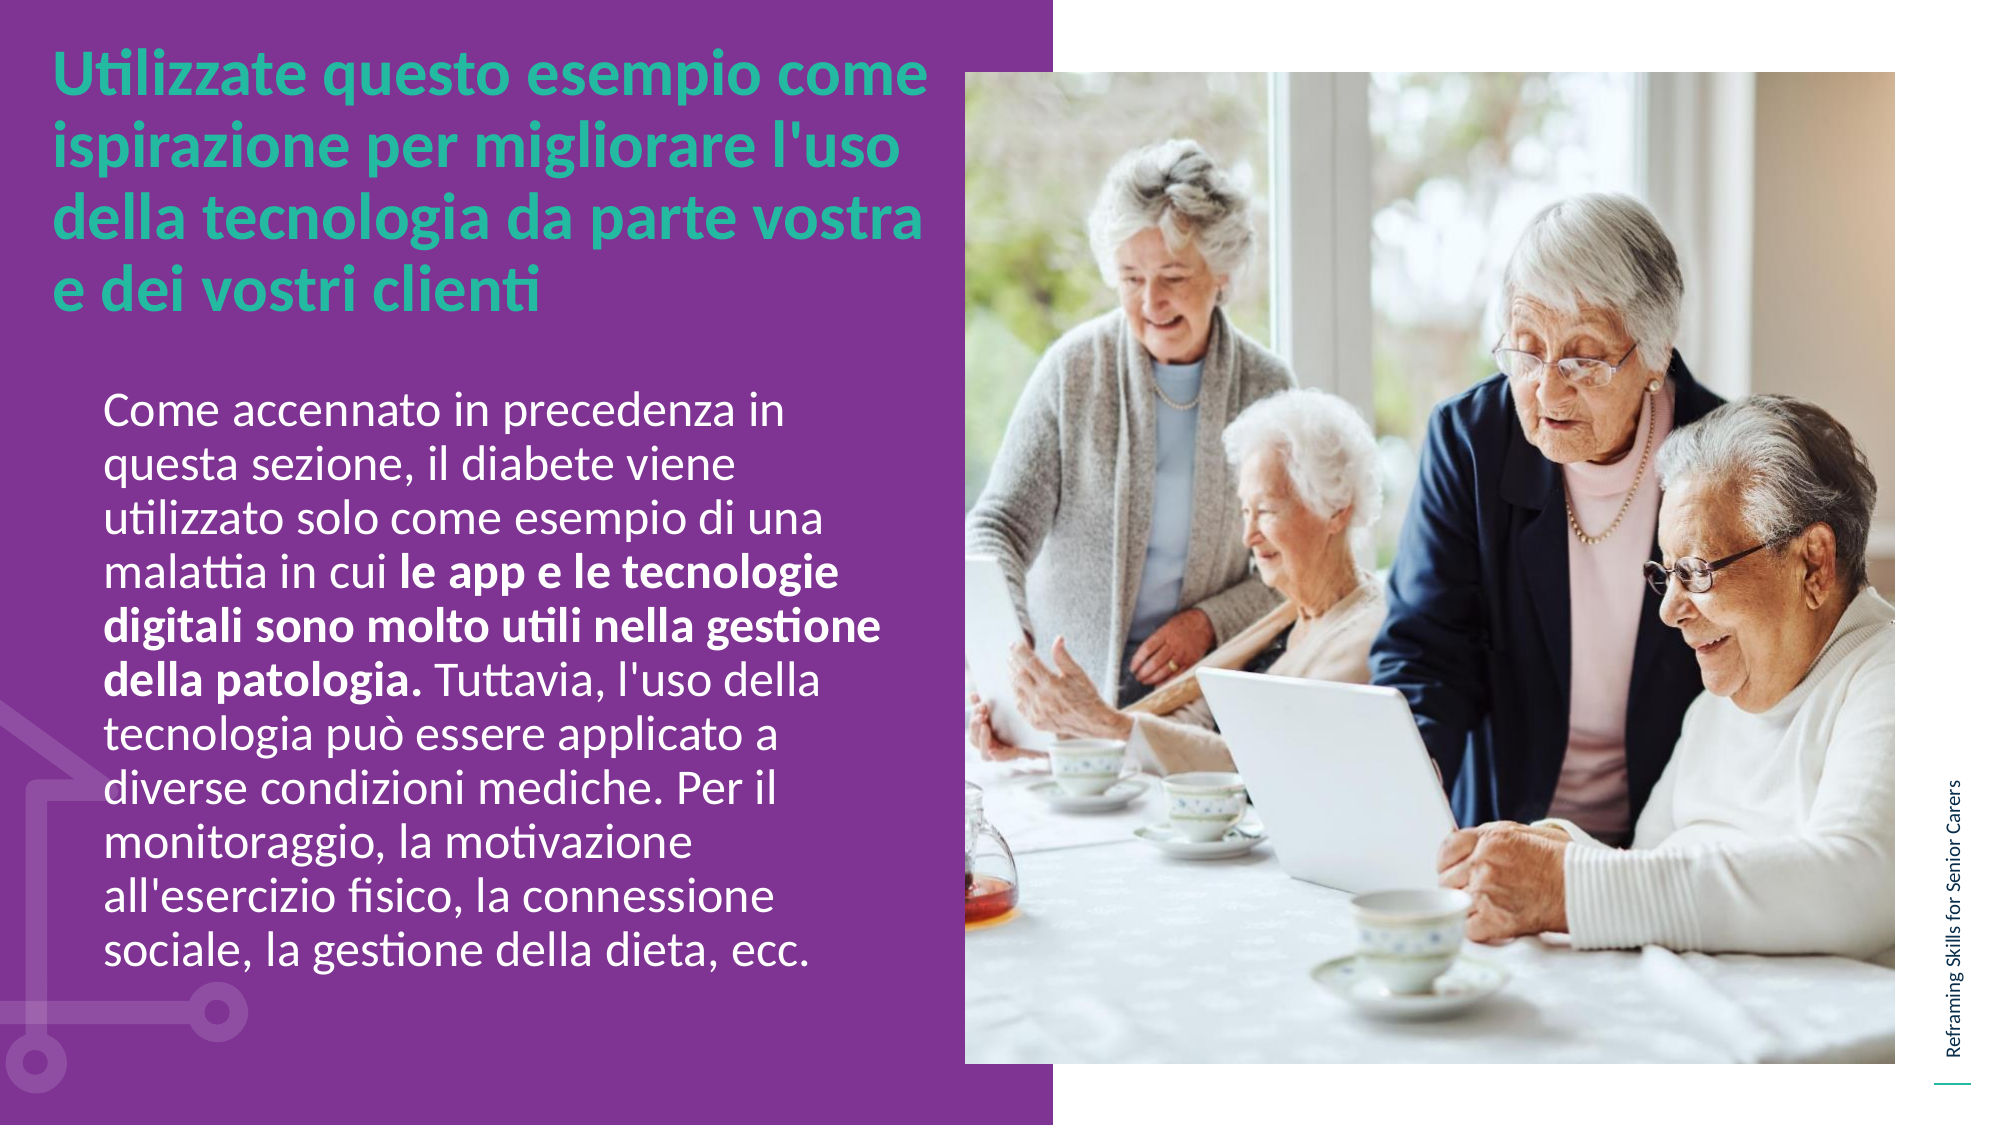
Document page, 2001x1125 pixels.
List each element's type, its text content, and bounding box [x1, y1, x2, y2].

picture [965, 71, 1895, 1065]
list Come accennato in precedenza in questa sezione, il diabete viene utilizzato solo come esempio di una malattia in cui le app e le tecnologie digitali sono molto utili nella gestione della patologia. Tuttavia, l'uso della tecnologia può essere applicato a diverse condizioni mediche. Per il monitoraggio, la motivazione all'esercizio fisico, la connessione sociale, la gestione della dieta, ecc. [88, 376, 907, 1095]
list Utilizzate questo esempio come ispirazione per migliorare l'uso della tecnologia da parte vostra e dei vostri clienti [37, 30, 966, 194]
